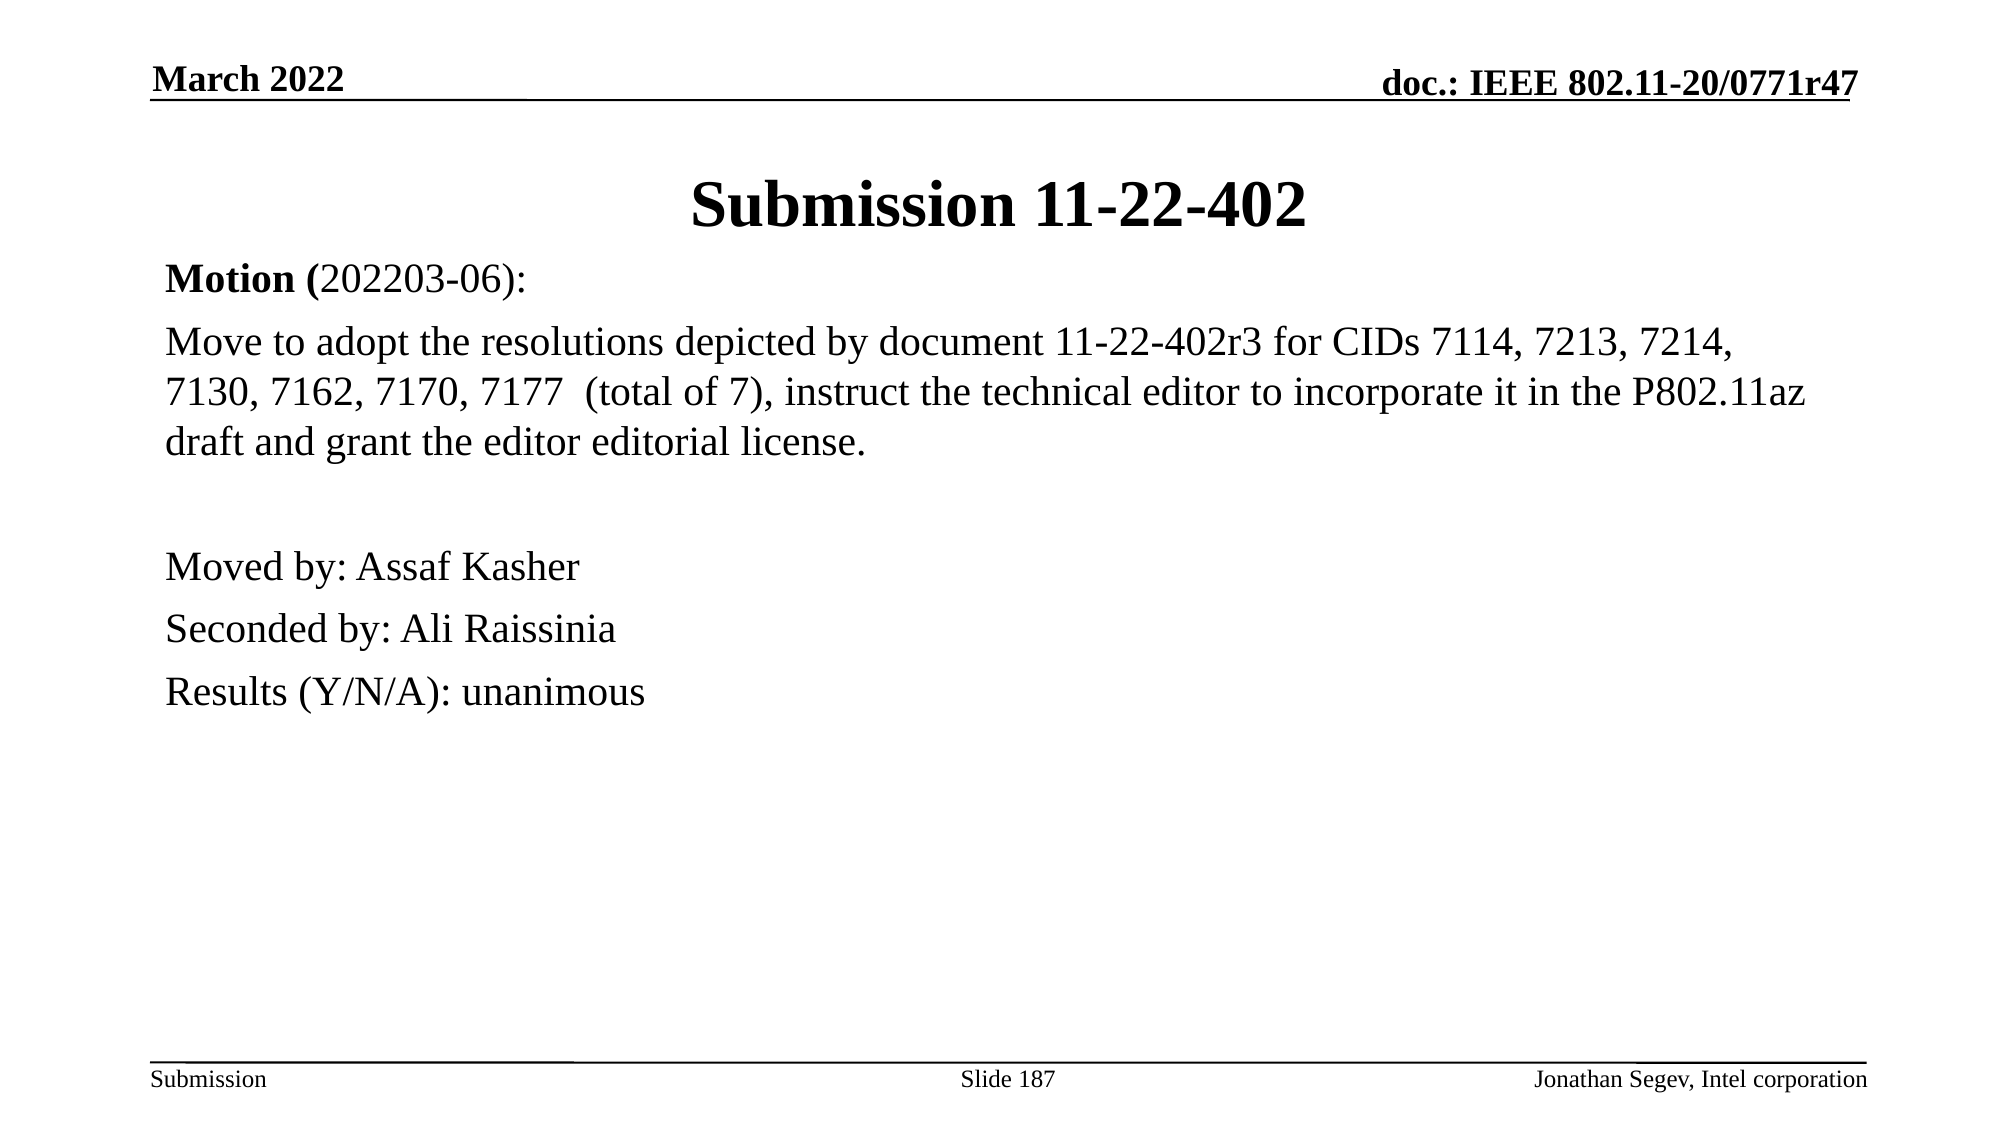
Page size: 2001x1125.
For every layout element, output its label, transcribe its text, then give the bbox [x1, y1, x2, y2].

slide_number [152, 54, 563, 100]
list Motion (202203-06): Move to adopt the resolutions depicted by document 11-22-402r3 for CIDs 7114, 7213, 7214, 7130, 7162, 7170, 7177 (total of 7), instruct the technical editor to incorporate it in the P802.11az draft and grant the editor editorial license. Moved by: Assaf Kasher Seconded by: Ali Raissinia Results (Y/N/A): unanimous [149, 243, 1850, 1000]
footer Jonathan Segev, Intel corporation [1171, 1061, 1869, 1093]
title Submission 11-22-402 [149, 112, 1850, 243]
slide_number Slide 187 [950, 1061, 1067, 1123]
